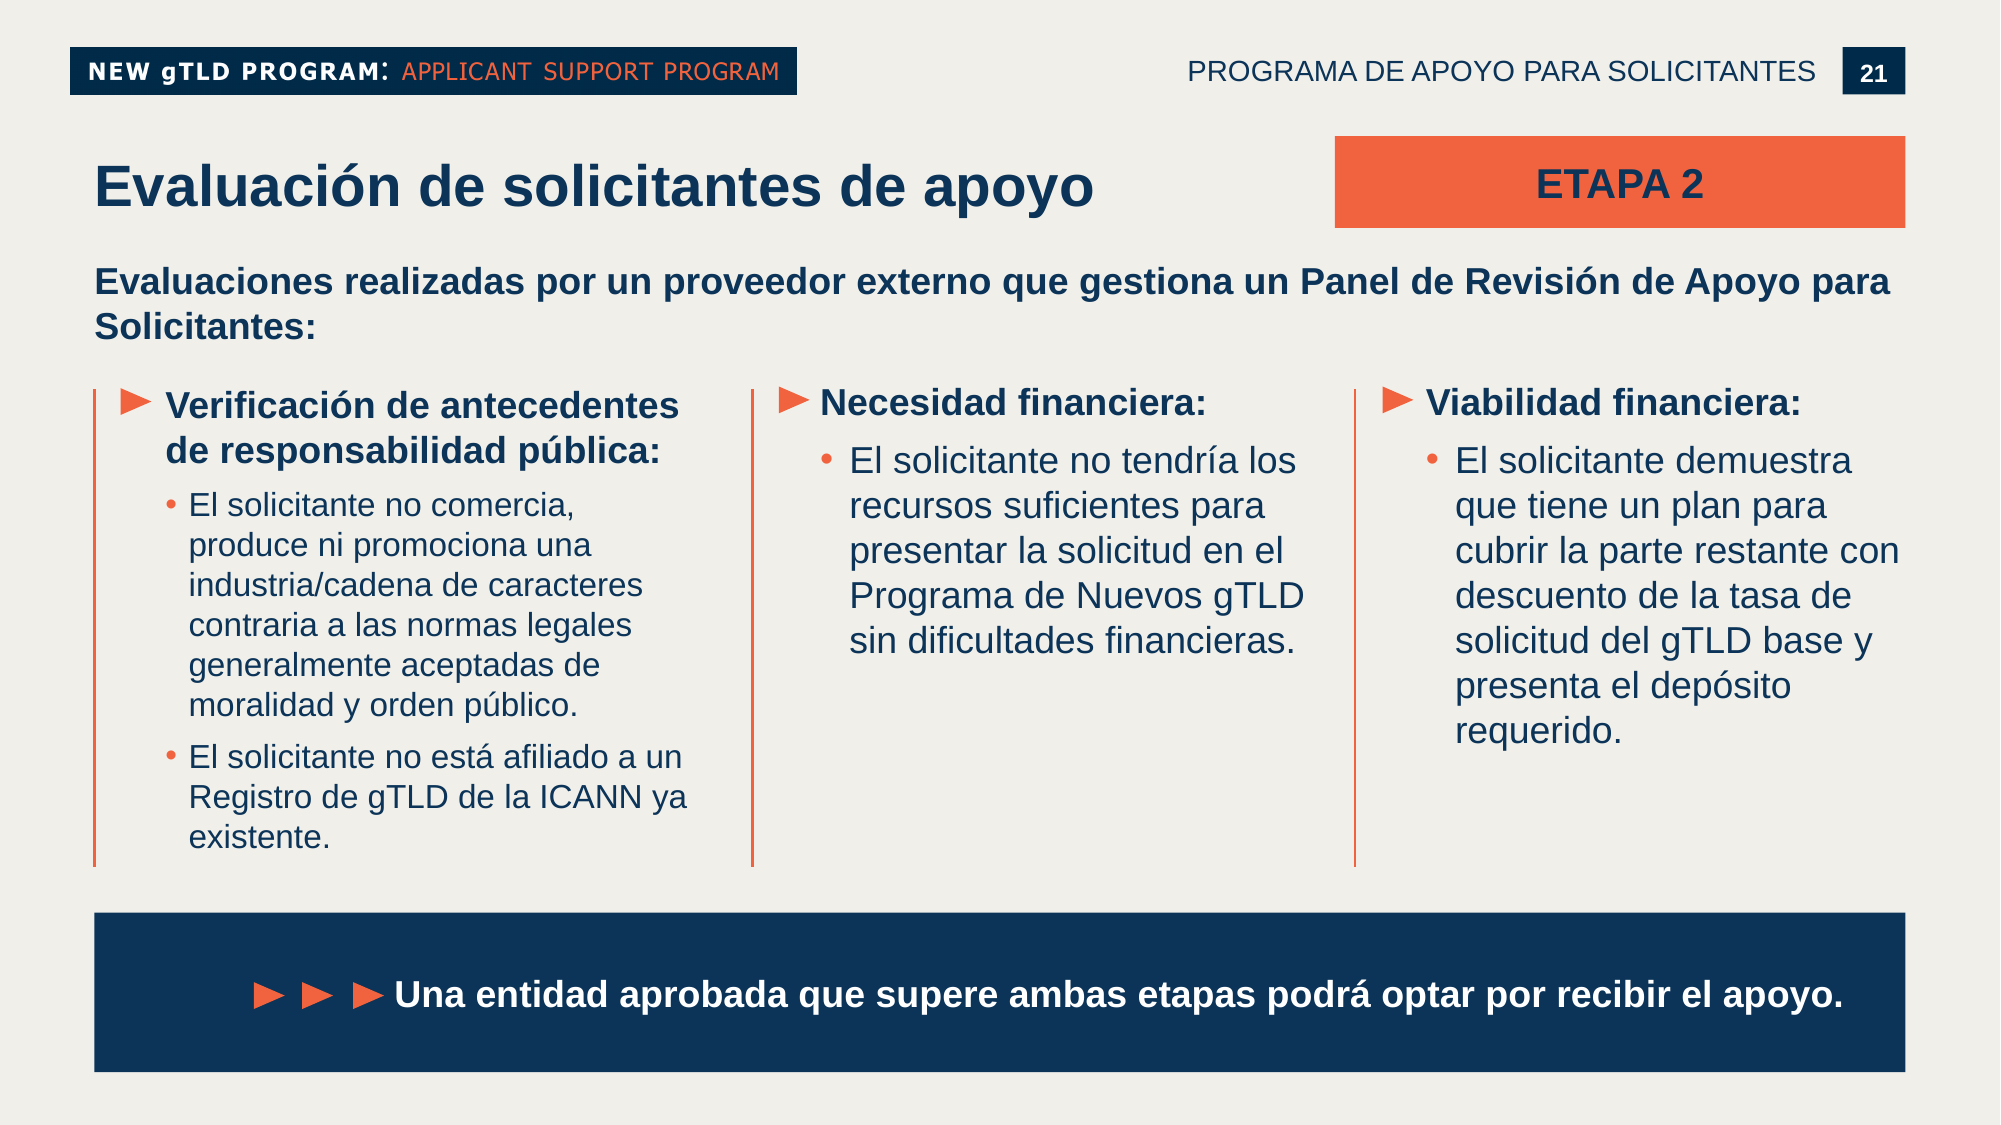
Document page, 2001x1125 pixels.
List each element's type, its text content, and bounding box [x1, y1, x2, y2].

text_box Una entidad aprobada que supere ambas etapas podrá optar por recibir el apoyo. [94, 912, 1906, 1073]
text_box ETAPA 2 [1334, 136, 1906, 228]
picture [70, 46, 797, 95]
text_box Verificación de antecedentes de responsabilidad pública: El solicitante no comercia, produce ni promociona una industria/cadena de caracteres contraria a las normas legales generalmente aceptadas de moralidad y orden público. El solicitante no está afiliado a un Registro de gTLD de la ICANN ya existente. [165, 381, 693, 868]
text_box [353, 982, 385, 1010]
text_box [1382, 386, 1414, 414]
text_box Evaluaciones realizadas por un proveedor externo que gestiona un Panel de Revisión de Apoyo para Solicitantes: [94, 256, 1906, 352]
text_box [778, 386, 810, 414]
text_box PROGRAMA DE APOYO PARA SOLICITANTES [1091, 52, 1817, 88]
text_box Viabilidad financiera: El solicitante demuestra que tiene un plan para cubrir la parte restante con descuento de la tasa de solicitud del gTLD base y presenta el depósito requerido. [1425, 378, 1906, 834]
text_box [120, 388, 152, 415]
text_box [253, 982, 285, 1010]
text_box Necesidad financiera: El solicitante no tendría los recursos suficientes para presentar la solicitud en el Programa de Nuevos gTLD sin dificultades financieras. [820, 378, 1323, 758]
title Evaluación de solicitantes de apoyo [94, 147, 1270, 224]
text_box [302, 982, 334, 1010]
